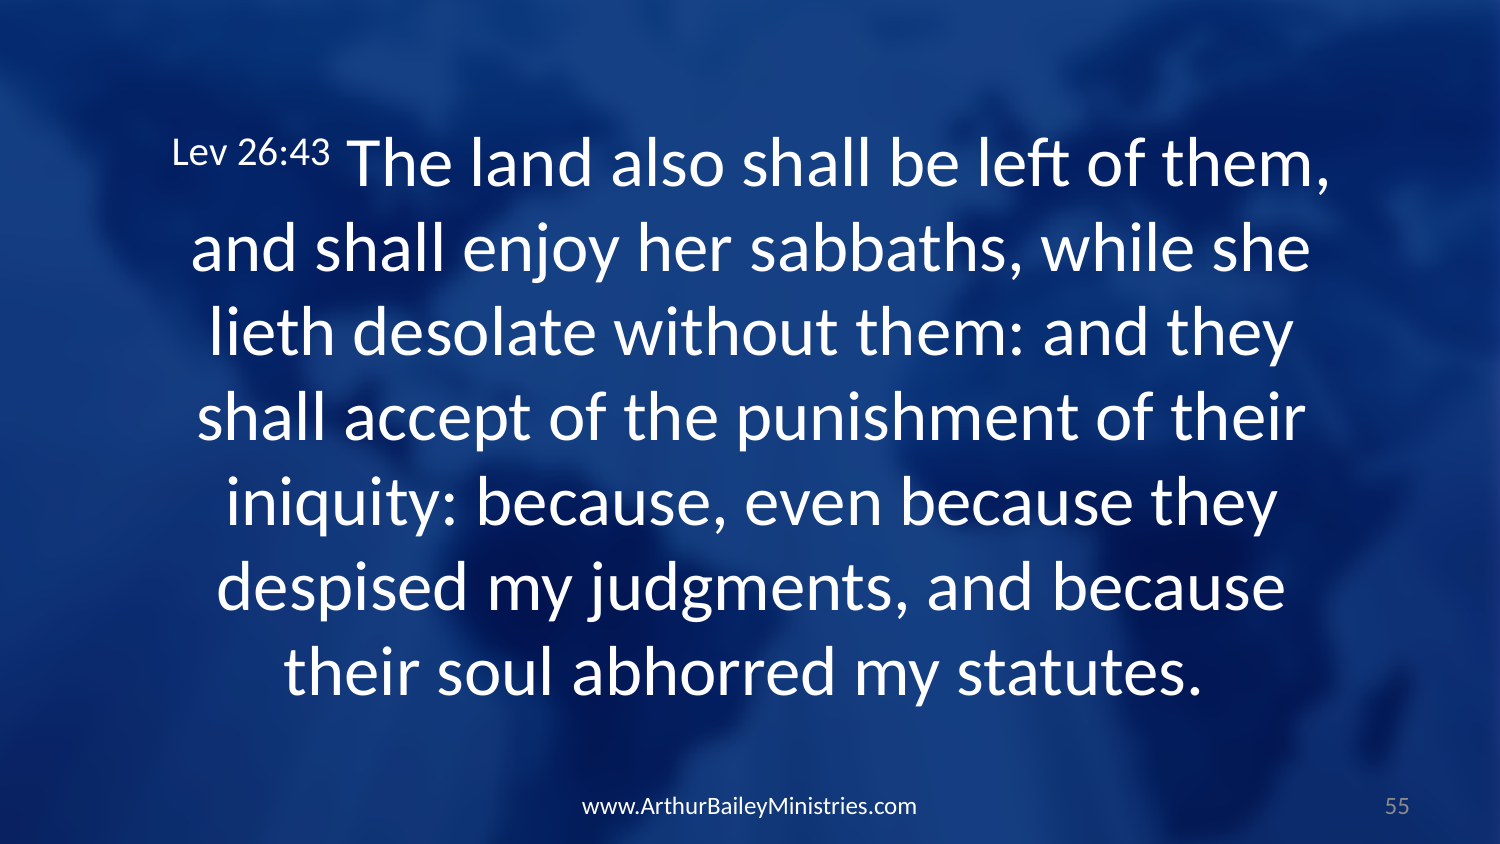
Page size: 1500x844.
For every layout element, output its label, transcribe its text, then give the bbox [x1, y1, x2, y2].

list Lev 26:43 The land also shall be left of them, and shall enjoy her sabbaths, while she lieth desolate without them: and they shall accept of the punishment of their iniquity: because, even because they despised my judgments, and because their soul abhorred my statutes. [151, 107, 1355, 741]
footer www.ArthurBaileyMinistries.com [512, 782, 988, 827]
picture [0, 0, 1500, 844]
slide_number 55 [1074, 782, 1425, 827]
